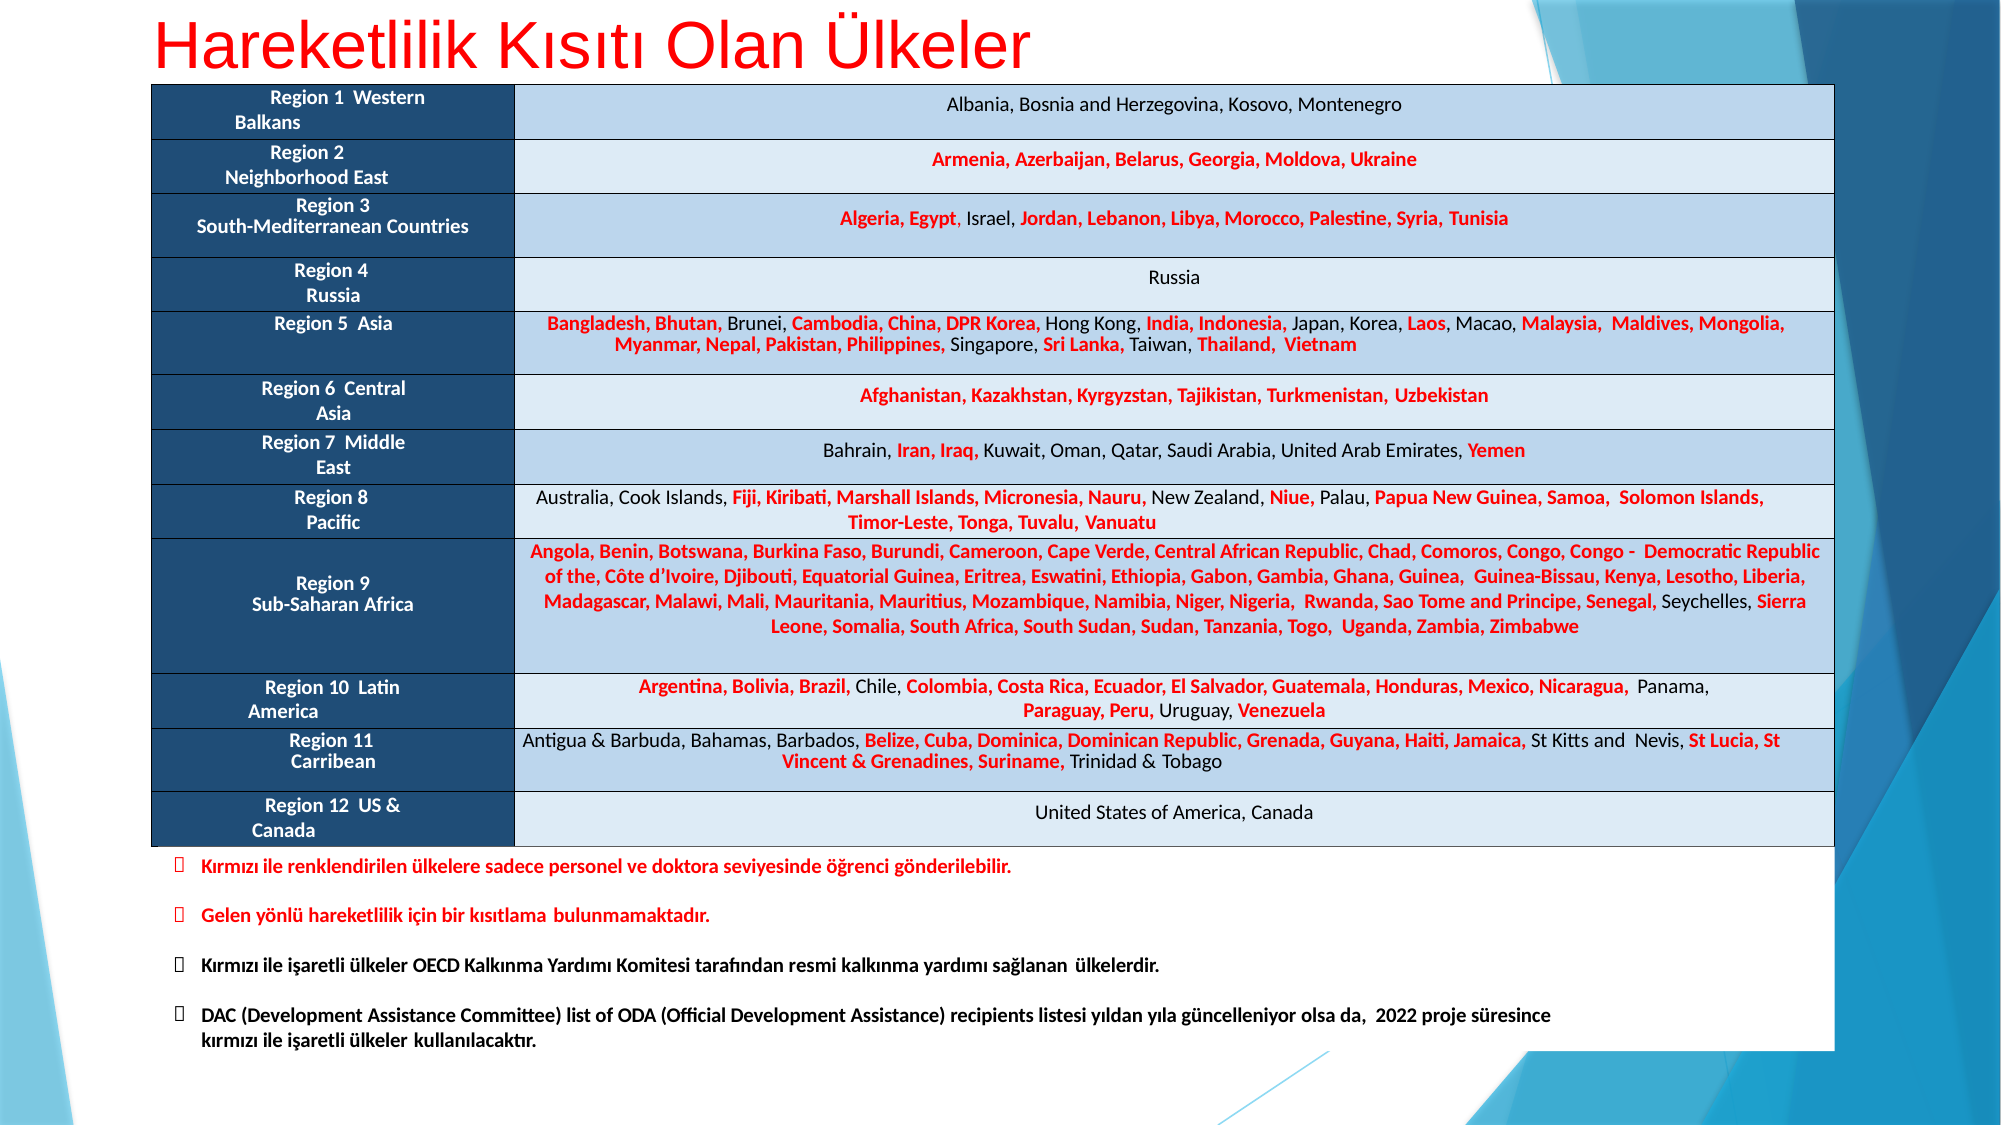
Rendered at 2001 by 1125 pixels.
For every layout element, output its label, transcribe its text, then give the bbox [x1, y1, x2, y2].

text_box Kırmızı ile renklendirilen ülkelere sadece personel ve doktora seviyesinde öğrenci gönderilebilir. Gelen yönlü hareketlilik için bir kısıtlama bulunmamaktadır. Kırmızı ile işaretli ülkeler OECD Kalkınma Yardımı Komitesi tarafından resmi kalkınma yardımı sağlanan ülkelerdir. DAC (Development Assistance Committee) list of ODA (Official Development Assistance) recipients listesi yıldan yıla güncelleniyor olsa da, 2022 proje süresince kırmızı ile işaretli ülkeler kullanılacaktır. [158, 846, 1835, 1052]
table_cell Bahrain, Iran, Iraq, Kuwait, Oman, Qatar, Saudi Arabia, United Arab Emirates, Yemen [515, 430, 1834, 484]
table_cell Region 2 Neighborhood East [152, 140, 514, 193]
table_cell Region 12 US & Canada [152, 792, 514, 846]
table_cell Australia, Cook Islands, Fiji, Kiribati, Marshall Islands, Micronesia, Nauru, New Zealand, Niue, Palau, Papua New Guinea, Samoa, Solomon Islands, Timor-Leste, Tonga, Tuvalu, Vanuatu [515, 485, 1834, 538]
table_cell Region 5 Asia [152, 312, 514, 374]
table_cell Region 7 Middle East [152, 430, 514, 484]
table_cell Argentina, Bolivia, Brazil, Chile, Colombia, Costa Rica, Ecuador, El Salvador, Guatemala, Honduras, Mexico, Nicaragua, Panama, Paraguay, Peru, Uruguay, Venezuela [515, 674, 1834, 728]
table_cell Afghanistan, Kazakhstan, Kyrgyzstan, Tajikistan, Turkmenistan, Uzbekistan [515, 375, 1834, 429]
table_cell Russia [515, 258, 1834, 311]
table_header Albania, Bosnia and Herzegovina, Kosovo, Montenegro [515, 85, 1834, 139]
table_cell Antigua & Barbuda, Bahamas, Barbados, Belize, Cuba, Dominica, Dominican Republic, Grenada, Guyana, Haiti, Jamaica, St Kitts and Nevis, St Lucia, St Vincent & Grenadines, Suriname, Trinidad & Tobago [515, 729, 1834, 791]
table_cell Region 11 Carribean [152, 729, 514, 791]
picture [838, 851, 1121, 934]
table_cell Angola, Benin, Botswana, Burkina Faso, Burundi, Cameroon, Cape Verde, Central African Republic, Chad, Comoros, Congo, Congo - Democratic Republic of the, Côte d’Ivoire, Djibouti, Equatorial Guinea, Eritrea, Eswatini, Ethiopia, Gabon, Gambia, Ghana, Guinea, Guinea-Bissau, Kenya, Lesotho, Liberia, Madagascar, Malawi, Mali, Mauritania, Mauritius, Mozambique, Namibia, Niger, Nigeria, Rwanda, Sao Tome and Principe, Senegal, Seychelles, Sierra Leone, Somalia, South Africa, South Sudan, Sudan, Tanzania, Togo, Uganda, Zambia, Zimbabwe [515, 539, 1834, 673]
table_header Region 1 Western Balkans [152, 85, 514, 139]
text_box Hareketlilik Kısıtı Olan Ülkeler [151, 0, 1070, 82]
table_cell Bangladesh, Bhutan, Brunei, Cambodia, China, DPR Korea, Hong Kong, India, Indonesia, Japan, Korea, Laos, Macao, Malaysia, Maldives, Mongolia, Myanmar, Nepal, Pakistan, Philippines, Singapore, Sri Lanka, Taiwan, Thailand, Vietnam [515, 312, 1834, 374]
table_cell United States of America, Canada [515, 792, 1834, 846]
table_cell Region 8 Pacific [152, 485, 514, 538]
table_cell Armenia, Azerbaijan, Belarus, Georgia, Moldova, Ukraine [515, 140, 1834, 193]
table_cell Region 4 Russia [152, 258, 514, 311]
table_cell Region 3 South-Mediterranean Countries [152, 194, 514, 257]
table_cell Region 9 Sub-Saharan Africa [152, 539, 514, 673]
table_cell Region 10 Latin America [152, 674, 514, 728]
table_cell Region 6 Central Asia [152, 375, 514, 429]
table_cell Algeria, Egypt, Israel, Jordan, Lebanon, Libya, Morocco, Palestine, Syria, Tunisia [515, 194, 1834, 257]
